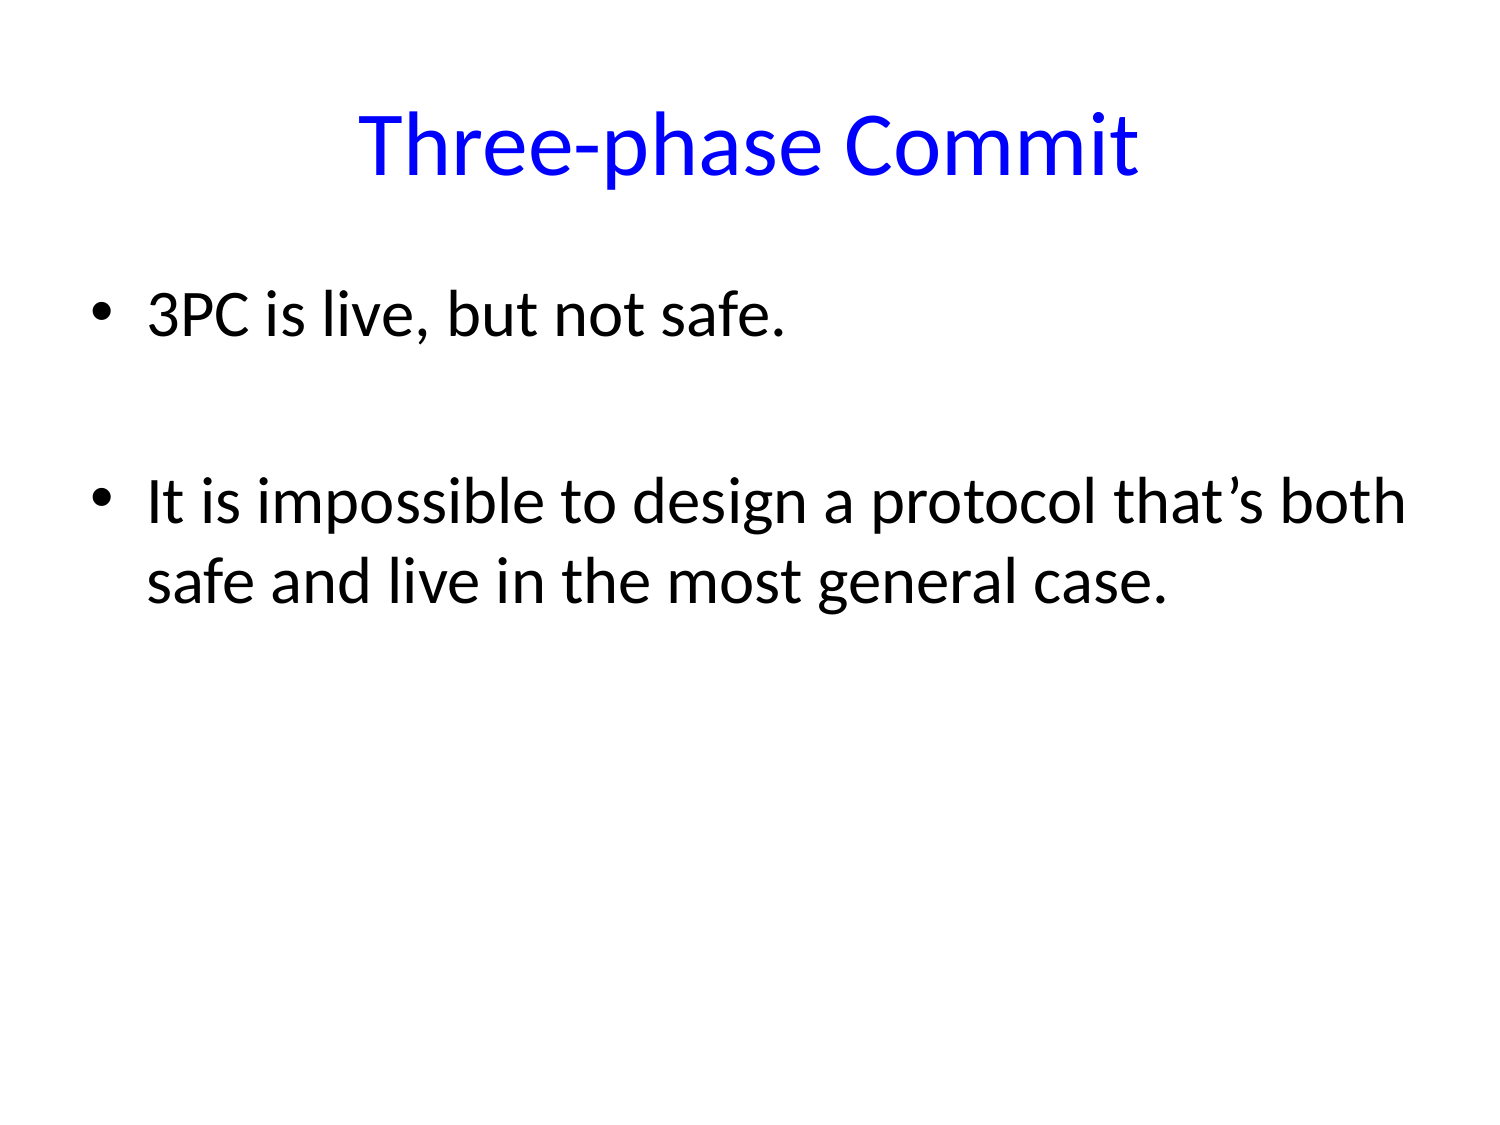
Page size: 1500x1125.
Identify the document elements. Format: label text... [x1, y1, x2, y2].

title Three-phase Commit [75, 45, 1425, 233]
list 3PC is live, but not safe. It is impossible to design a protocol that’s both safe and live in the most general case. [75, 262, 1425, 1005]
